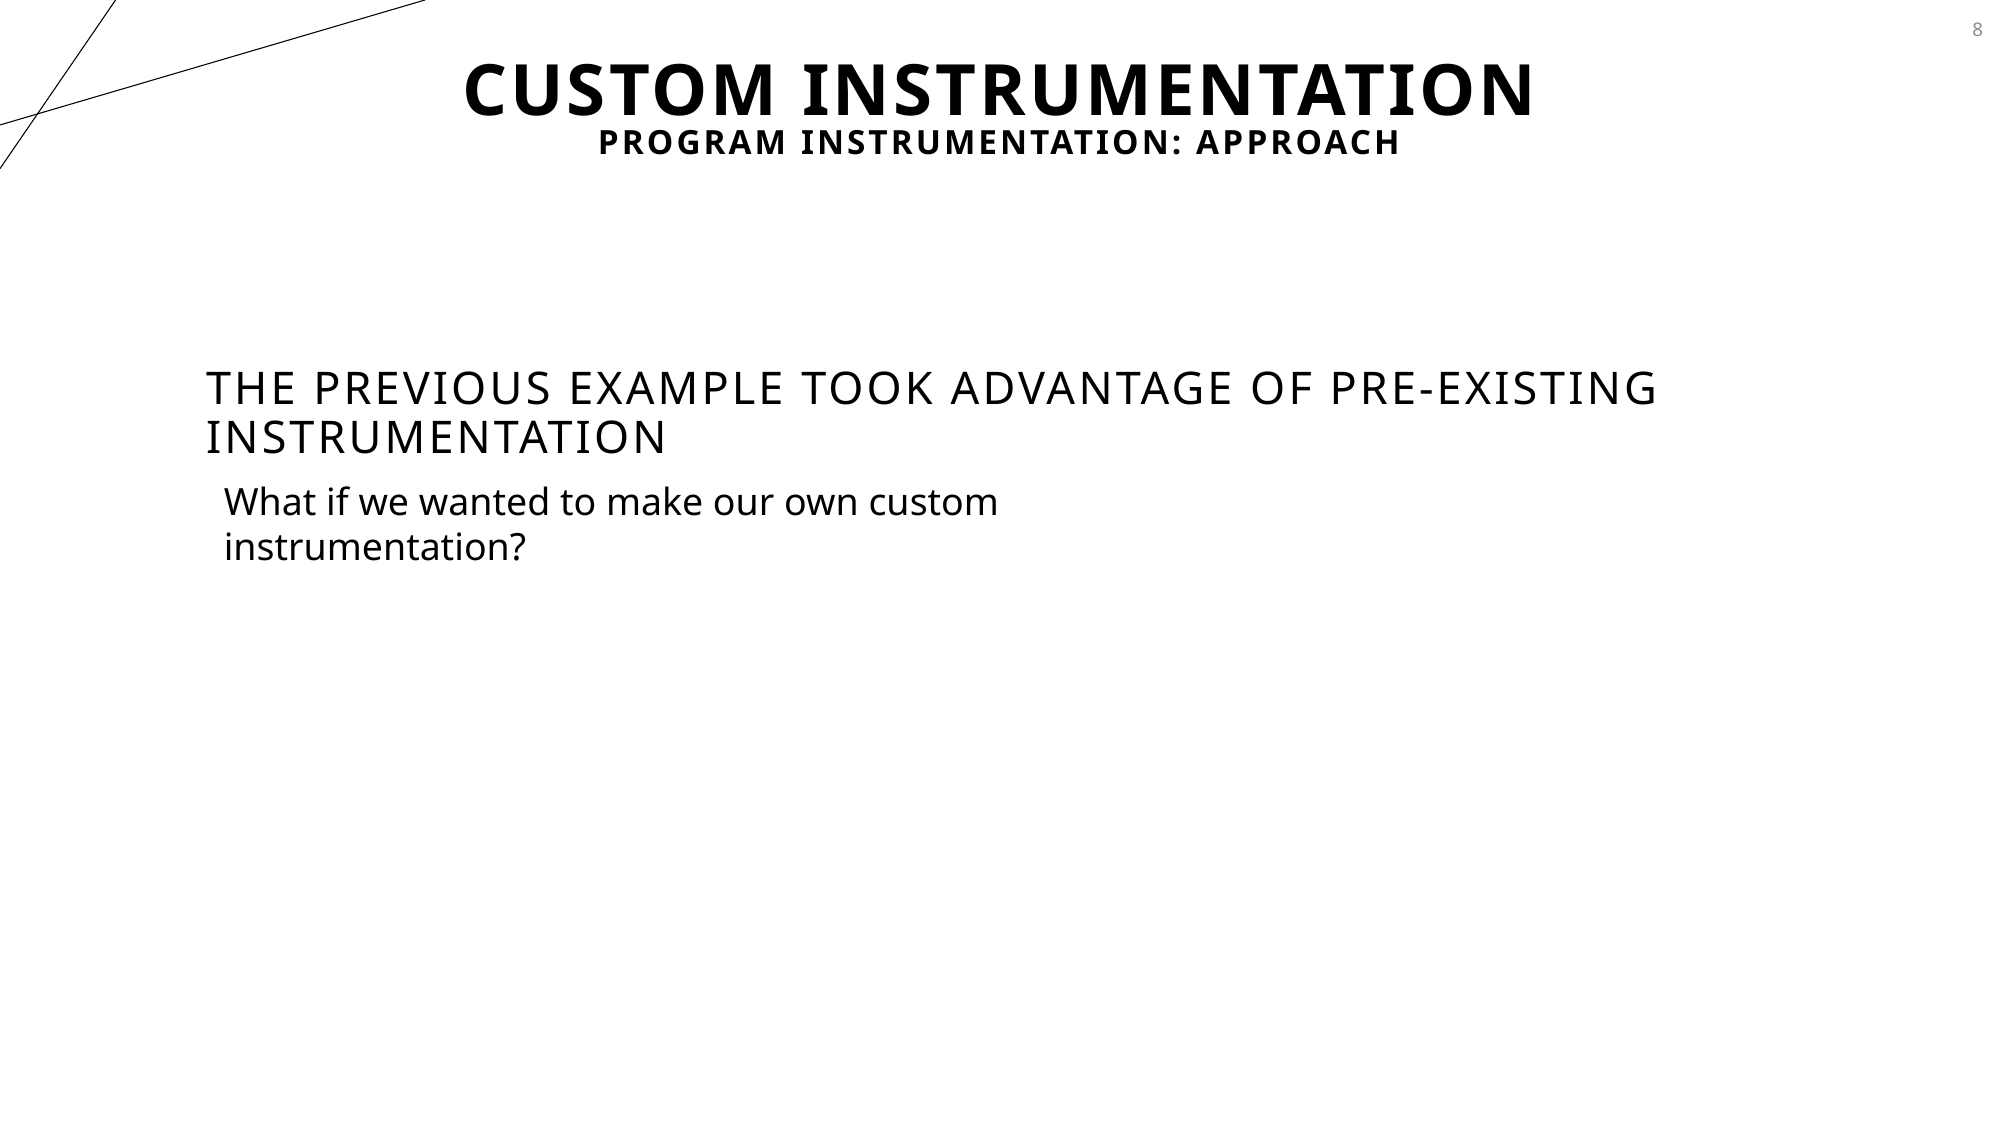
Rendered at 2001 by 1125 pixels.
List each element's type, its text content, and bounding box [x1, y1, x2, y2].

title Custom Instrumentation [1, 0, 1999, 202]
text_box The Previous Example took advantage of pre-existing instrumentation [190, 358, 1786, 472]
text_box What if we wanted to make our own custom instrumentation? [209, 470, 1018, 575]
text_box Program Instrumentation: Approach [1, 34, 1998, 253]
